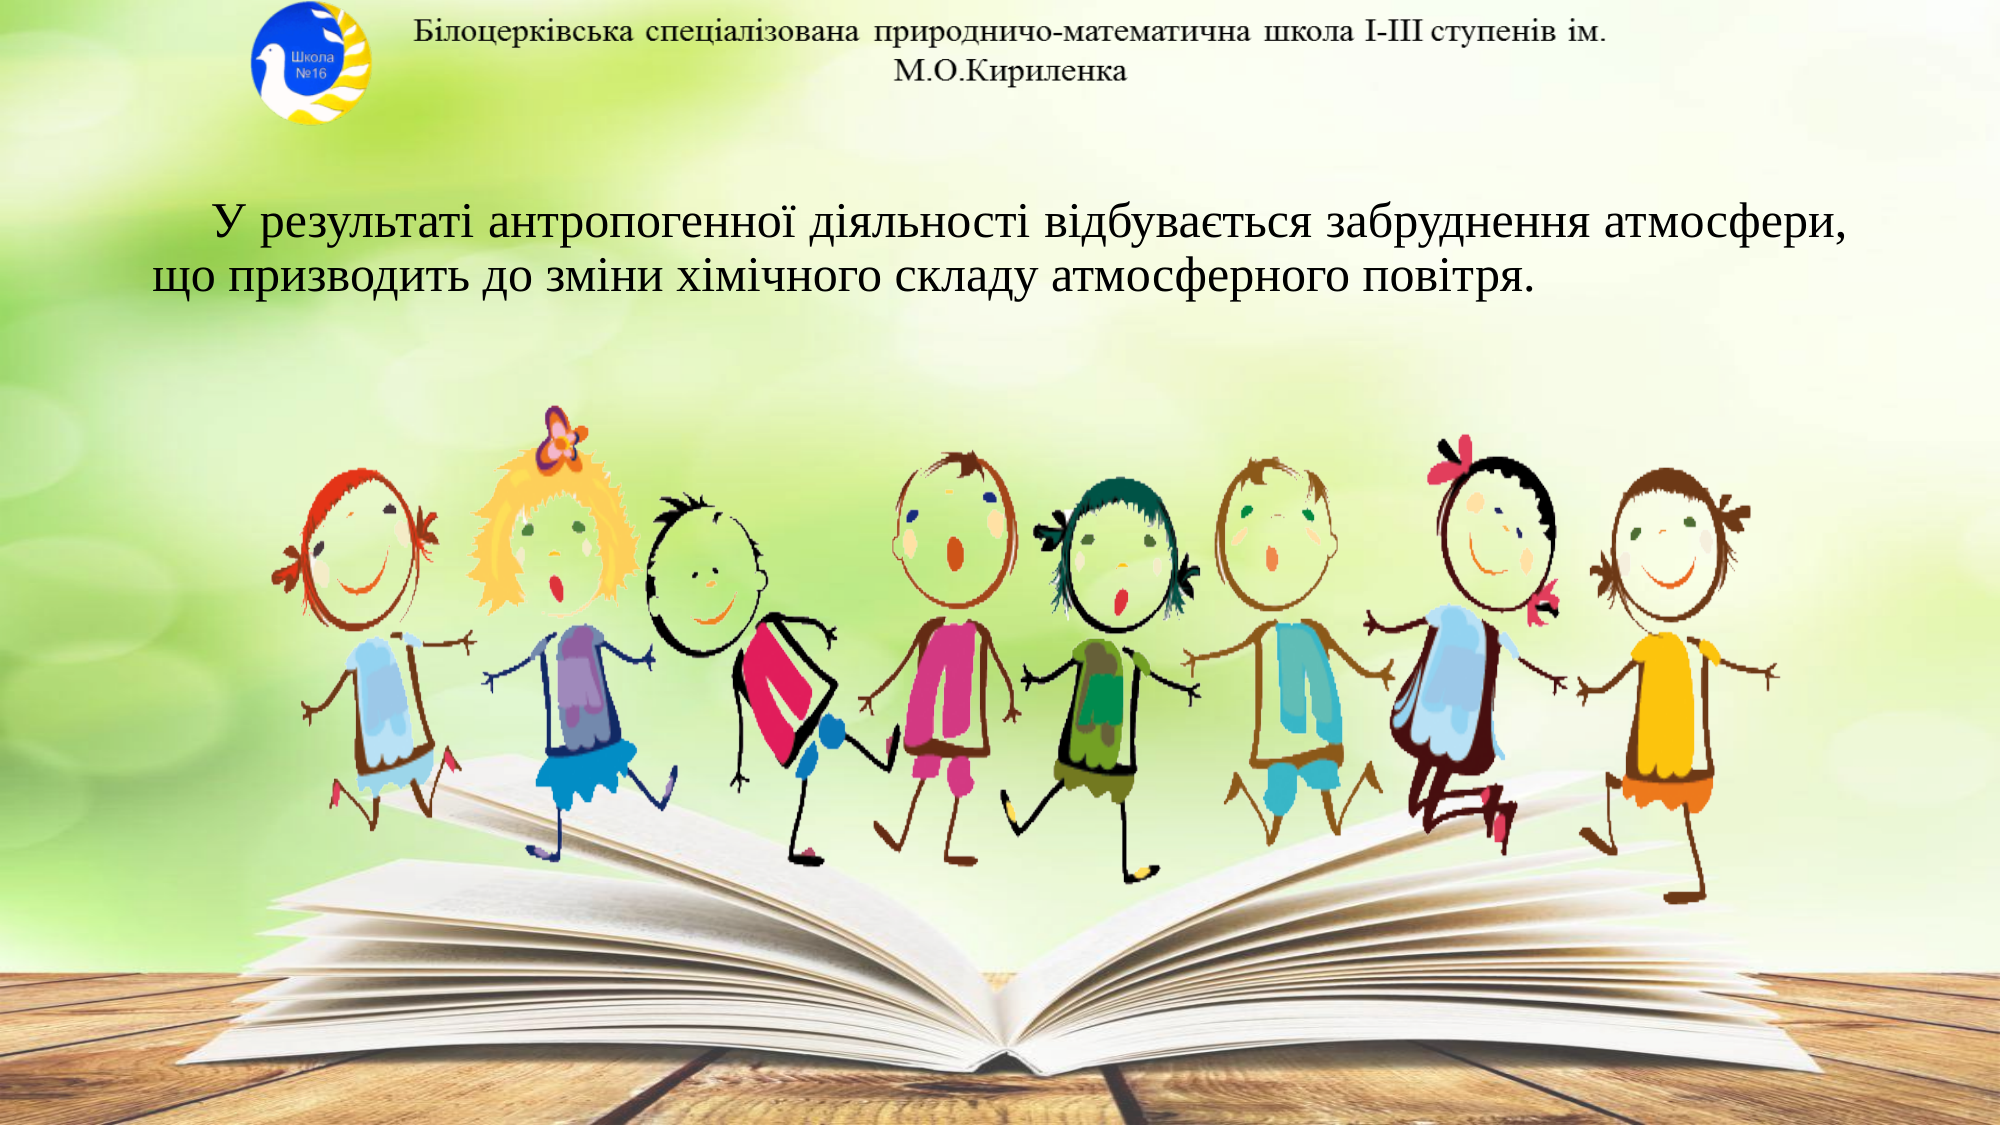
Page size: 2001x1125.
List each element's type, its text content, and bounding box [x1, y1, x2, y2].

picture [249, 0, 1738, 128]
picture [248, 337, 1798, 972]
list У результаті антропогенної діяльності відбувається забруднення ат­мосфери, що призводить до зміни хімічного складу атмосферного повіт­ря. [137, 187, 1863, 1014]
